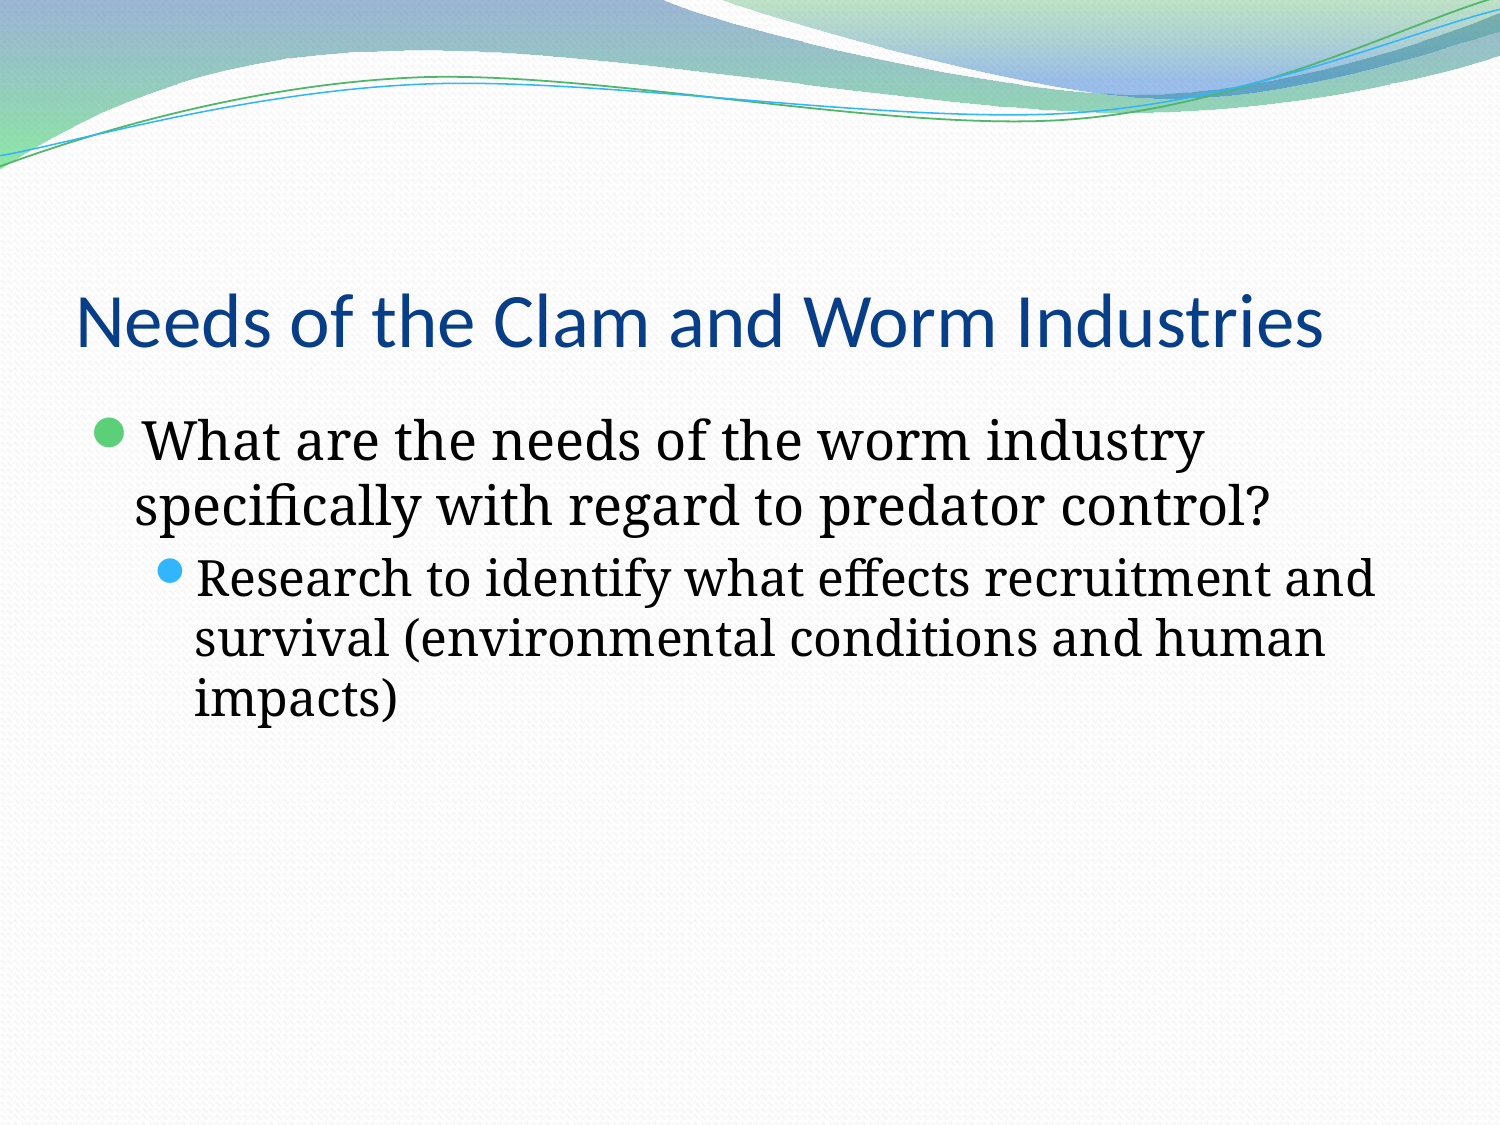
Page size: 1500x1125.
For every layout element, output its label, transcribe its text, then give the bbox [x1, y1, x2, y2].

title Needs of the Clam and Worm Industries [75, 174, 1425, 363]
list What are the needs of the worm industry specifically with regard to predator control? Research to identify what effects recruitment and survival (environmental conditions and human impacts) [75, 399, 1425, 988]
